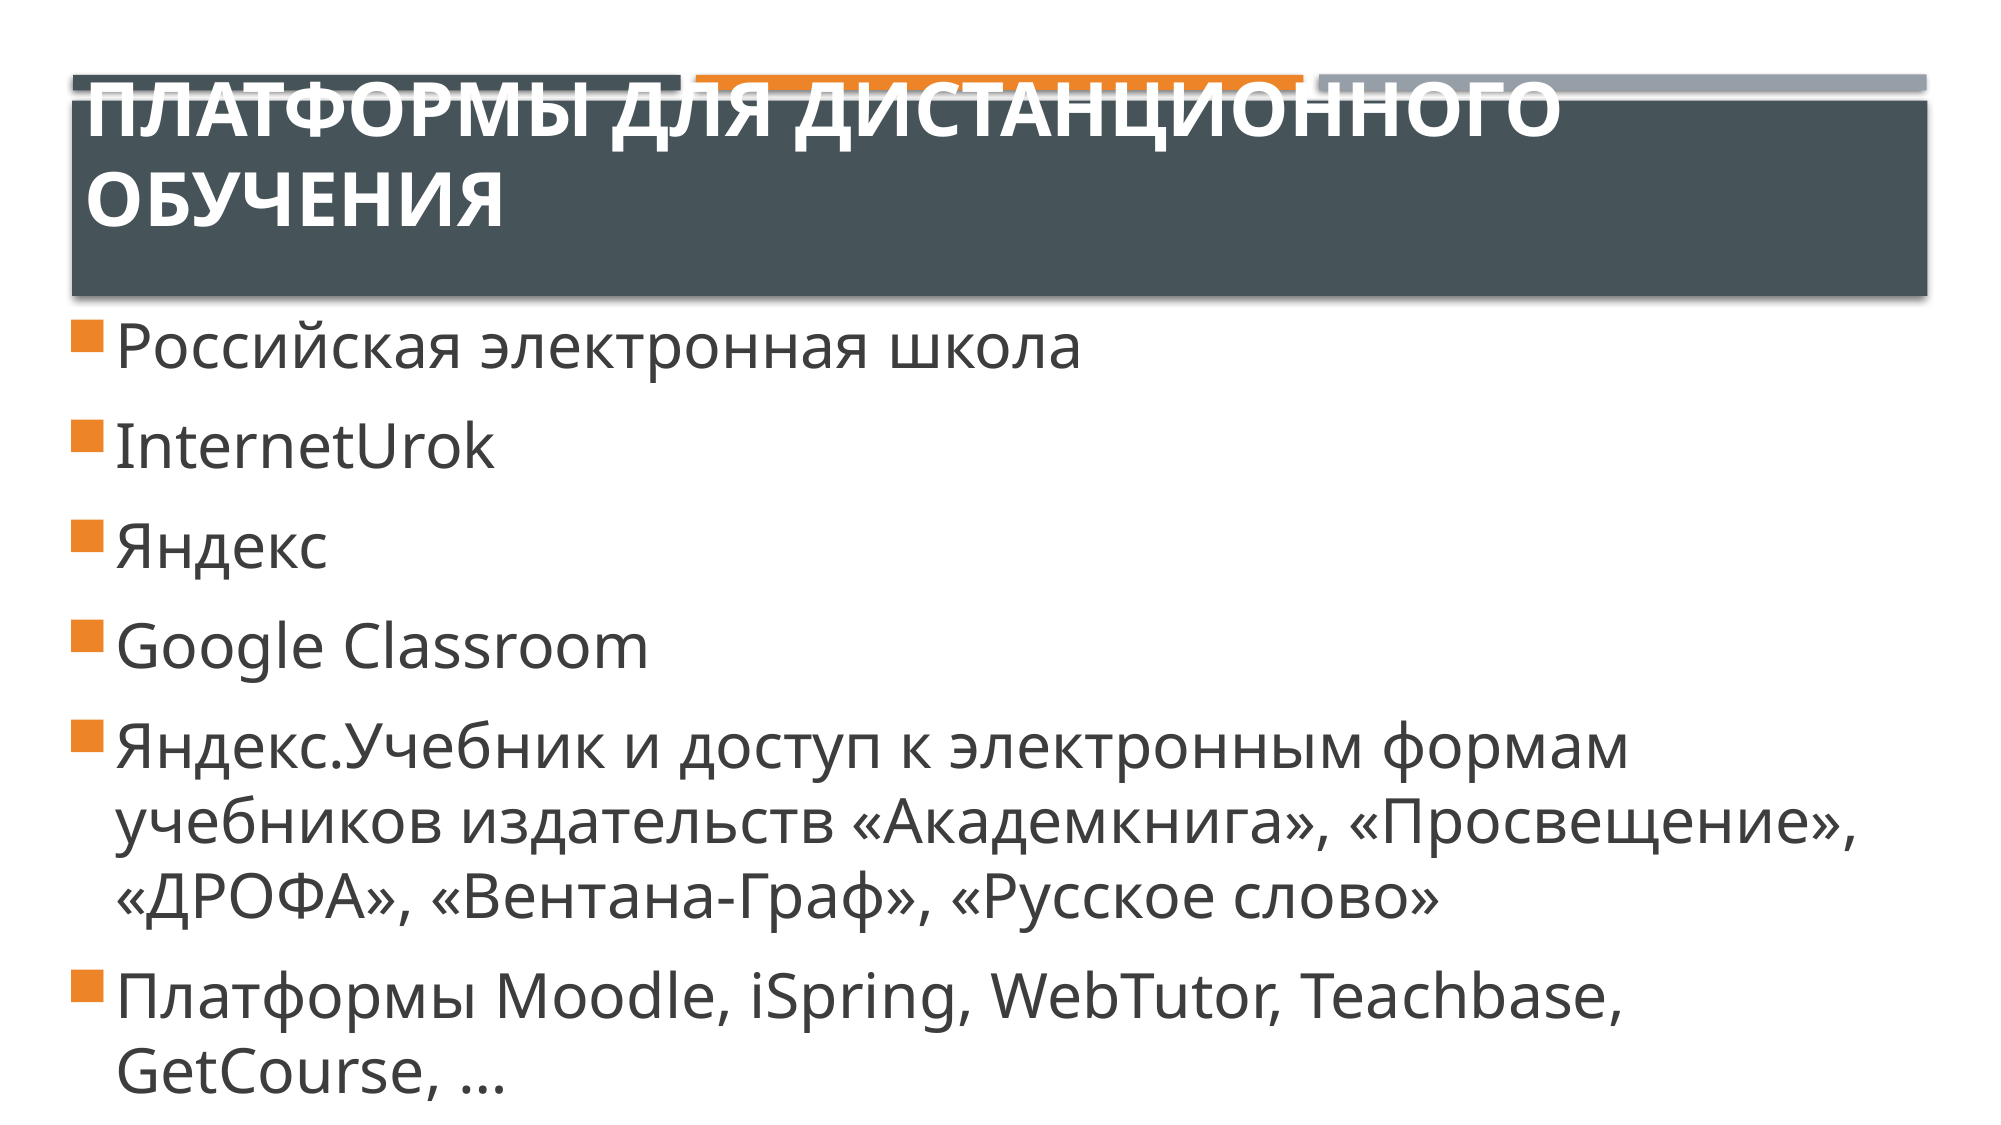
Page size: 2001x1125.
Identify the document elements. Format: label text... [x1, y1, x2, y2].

list Российская электронная школа InternetUrok Яндекс Google Classroom Яндекс.Учебник и доступ к электронным формам учебников издательств «Академкнига», «Просвещение», «ДРОФА», «Вентана-Граф», «Русское слово» Платформы Moodle, iSpring, WebTutor, Teachbase, GetCourse, … [49, 454, 1969, 1058]
title платформы для дистанционного обучения [69, 82, 1879, 249]
